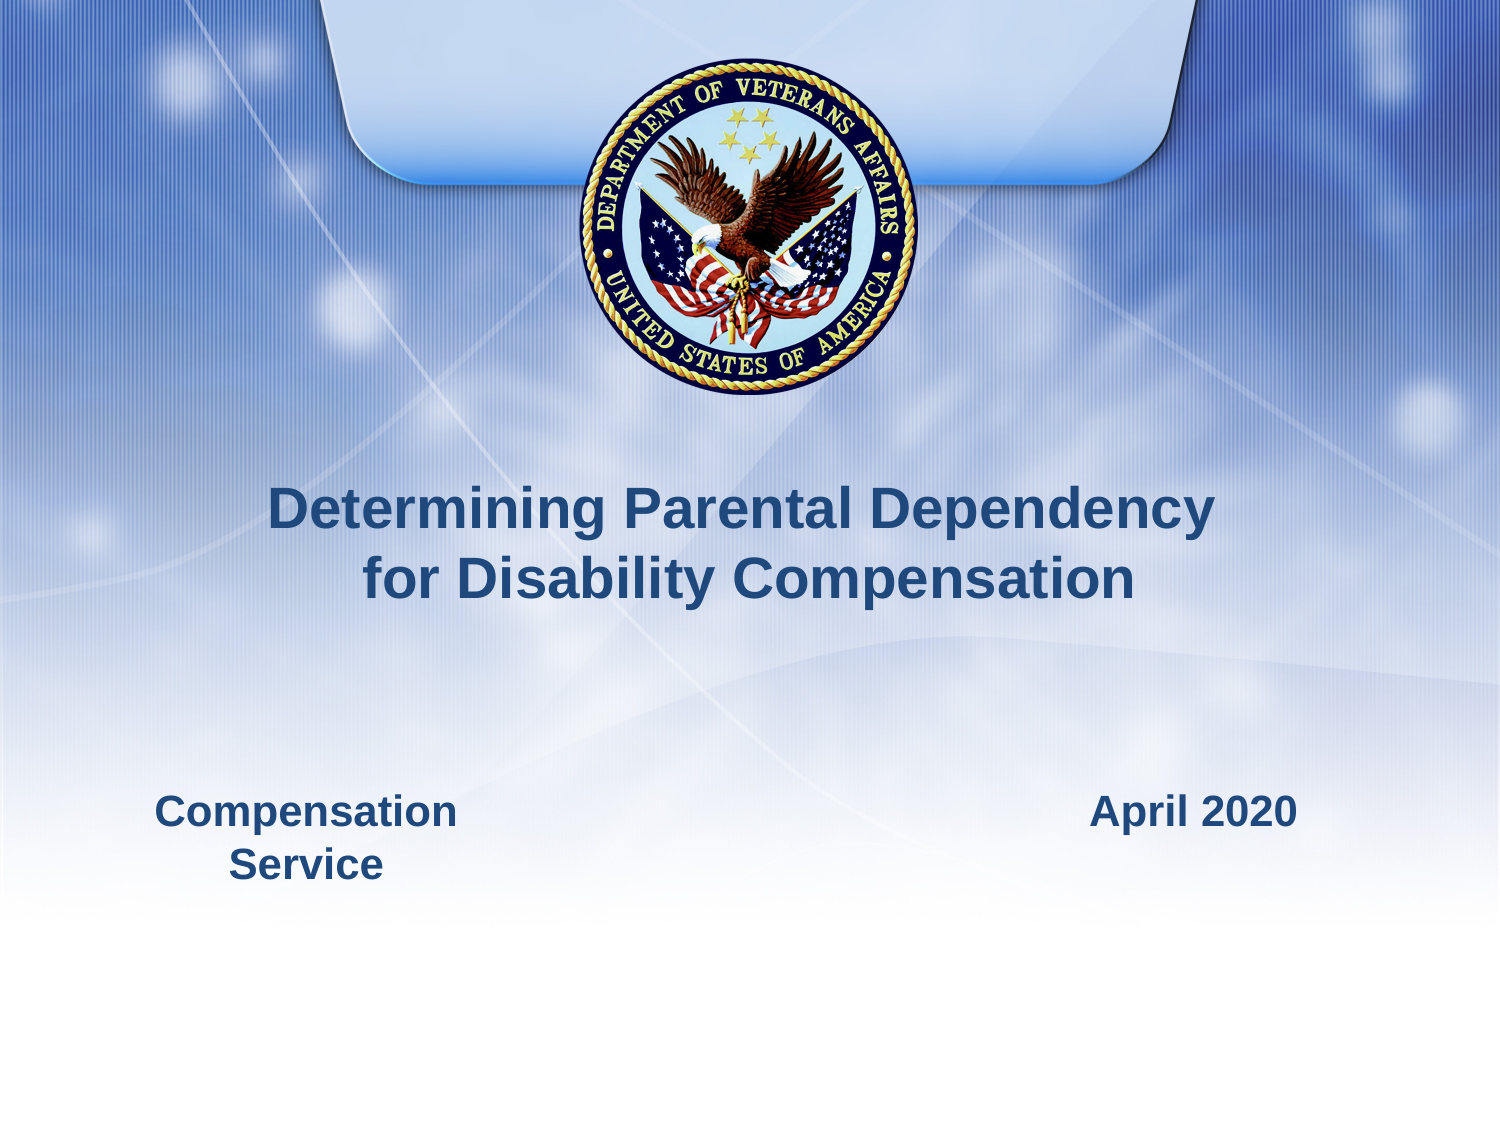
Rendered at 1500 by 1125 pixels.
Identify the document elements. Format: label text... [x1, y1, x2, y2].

picture [0, 0, 1500, 1062]
title Determining Parental Dependency for Disability Compensation [112, 462, 1388, 663]
list April 2020 [999, 774, 1388, 913]
list Compensation Service [112, 775, 500, 914]
